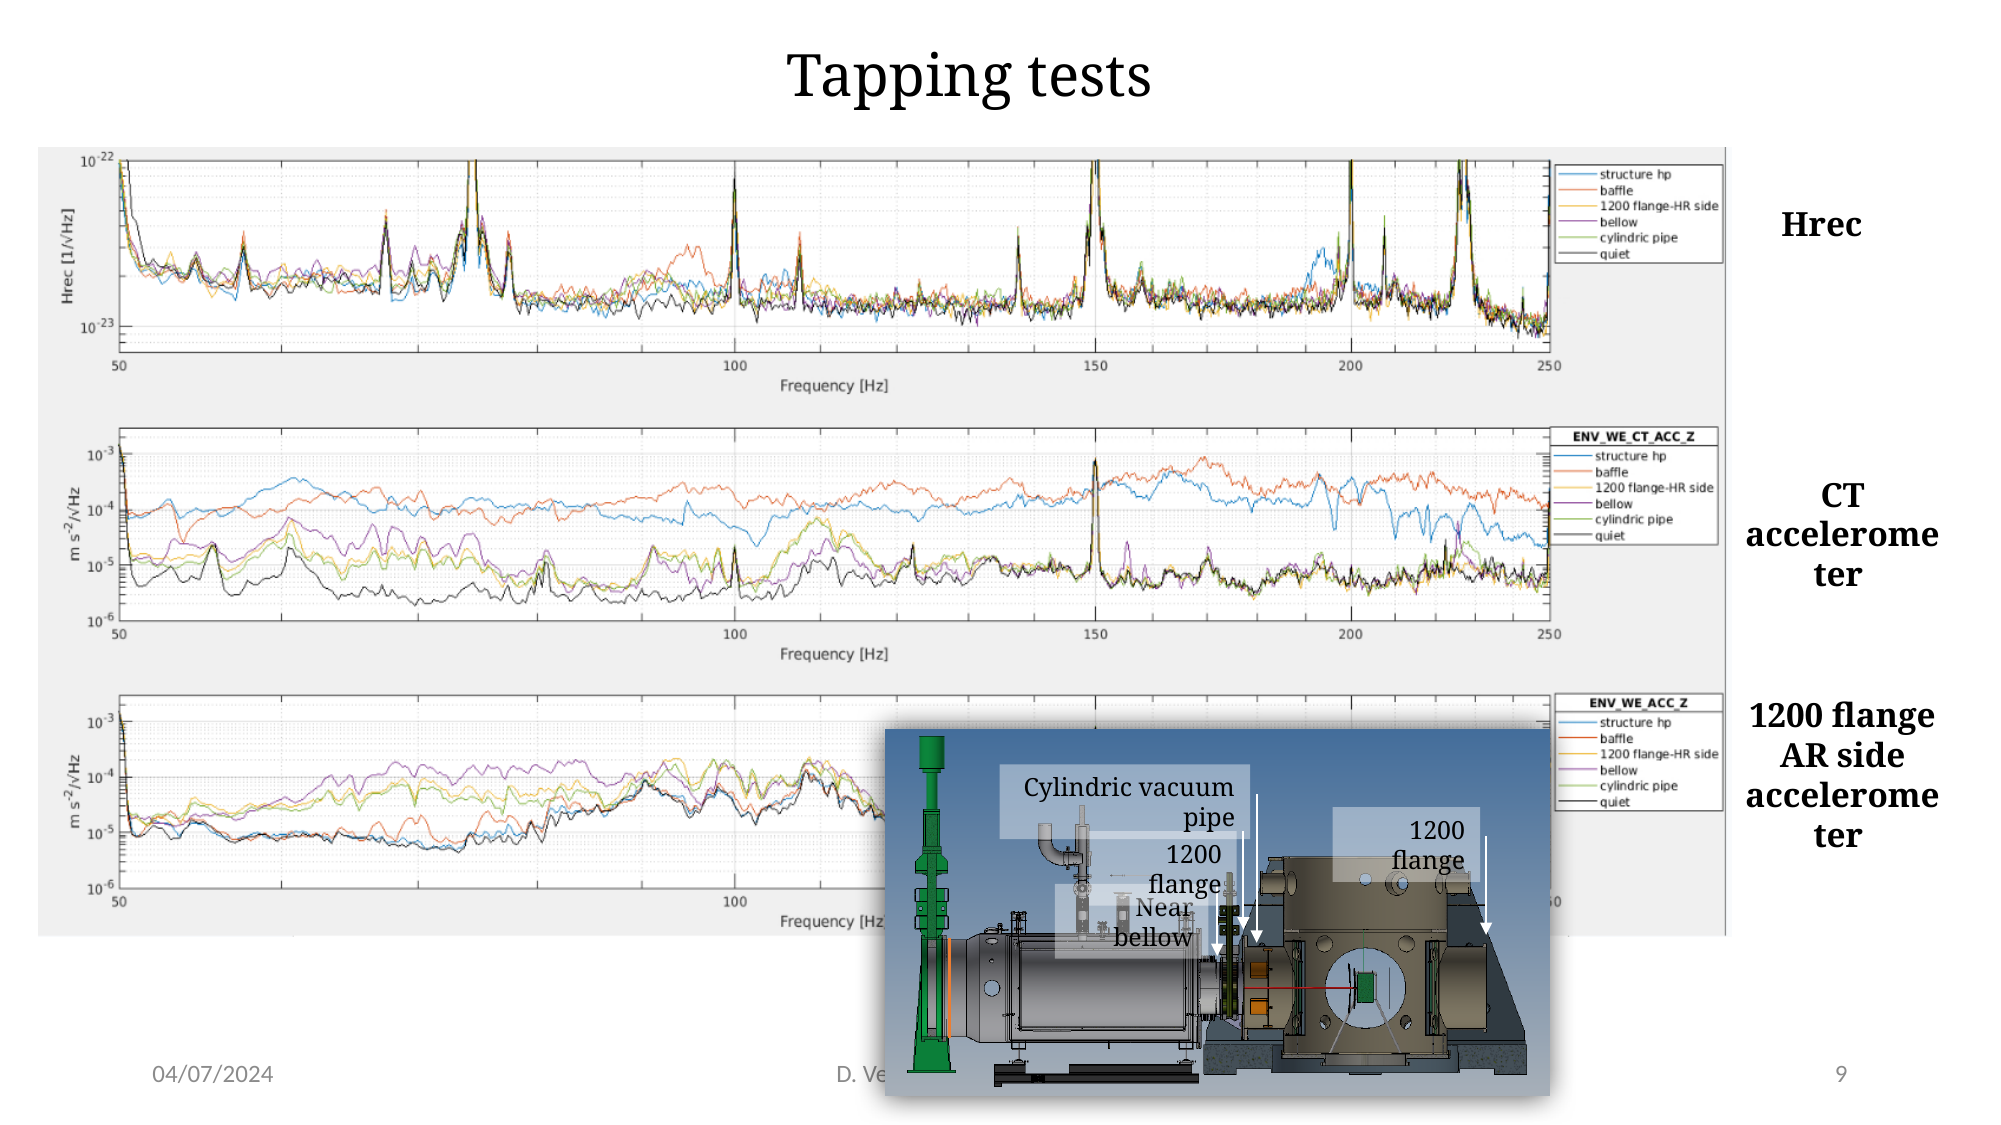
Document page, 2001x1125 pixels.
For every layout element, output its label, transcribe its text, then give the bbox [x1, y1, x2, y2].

text_box Hrec [1735, 195, 1909, 251]
text_box 1200 flange AR side accelerometer [1732, 687, 1958, 862]
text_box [884, 729, 1550, 1096]
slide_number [137, 1042, 588, 1103]
text_box CT accelerometer [1732, 466, 1958, 601]
picture [38, 147, 1732, 937]
slide_number 9 [1412, 1042, 1863, 1103]
text_box Tapping tests [415, 30, 1525, 116]
footer D. Verkindt , Animascience LAPP [662, 1042, 1338, 1103]
